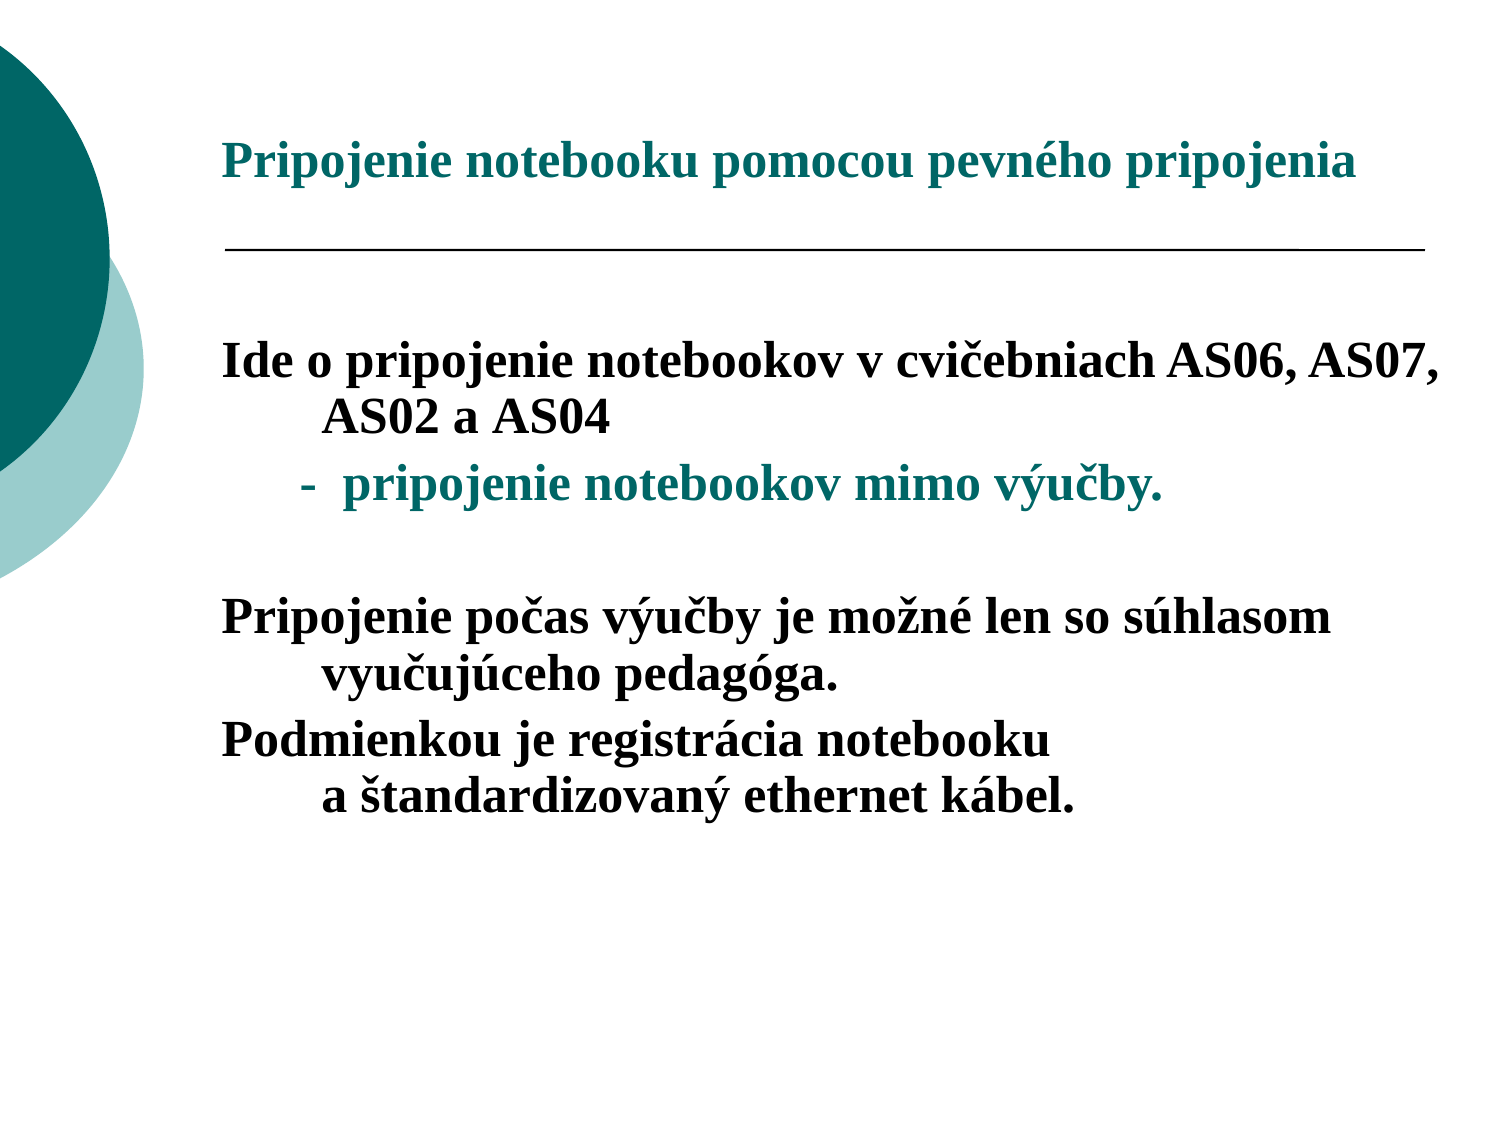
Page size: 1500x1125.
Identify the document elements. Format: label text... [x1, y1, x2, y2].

list Pripojenie notebooku pomocou pevného pripojenia Ide o pripojenie notebookov v cvičebniach AS06, AS07, AS02 a AS04 - pripojenie notebookov mimo výučby. Pripojenie počas výučby je možné len so súhlasom vyučujúceho pedagóga. Podmienkou je registrácia notebooku a štandardizovaný ethernet kábel. [206, 125, 1460, 1036]
